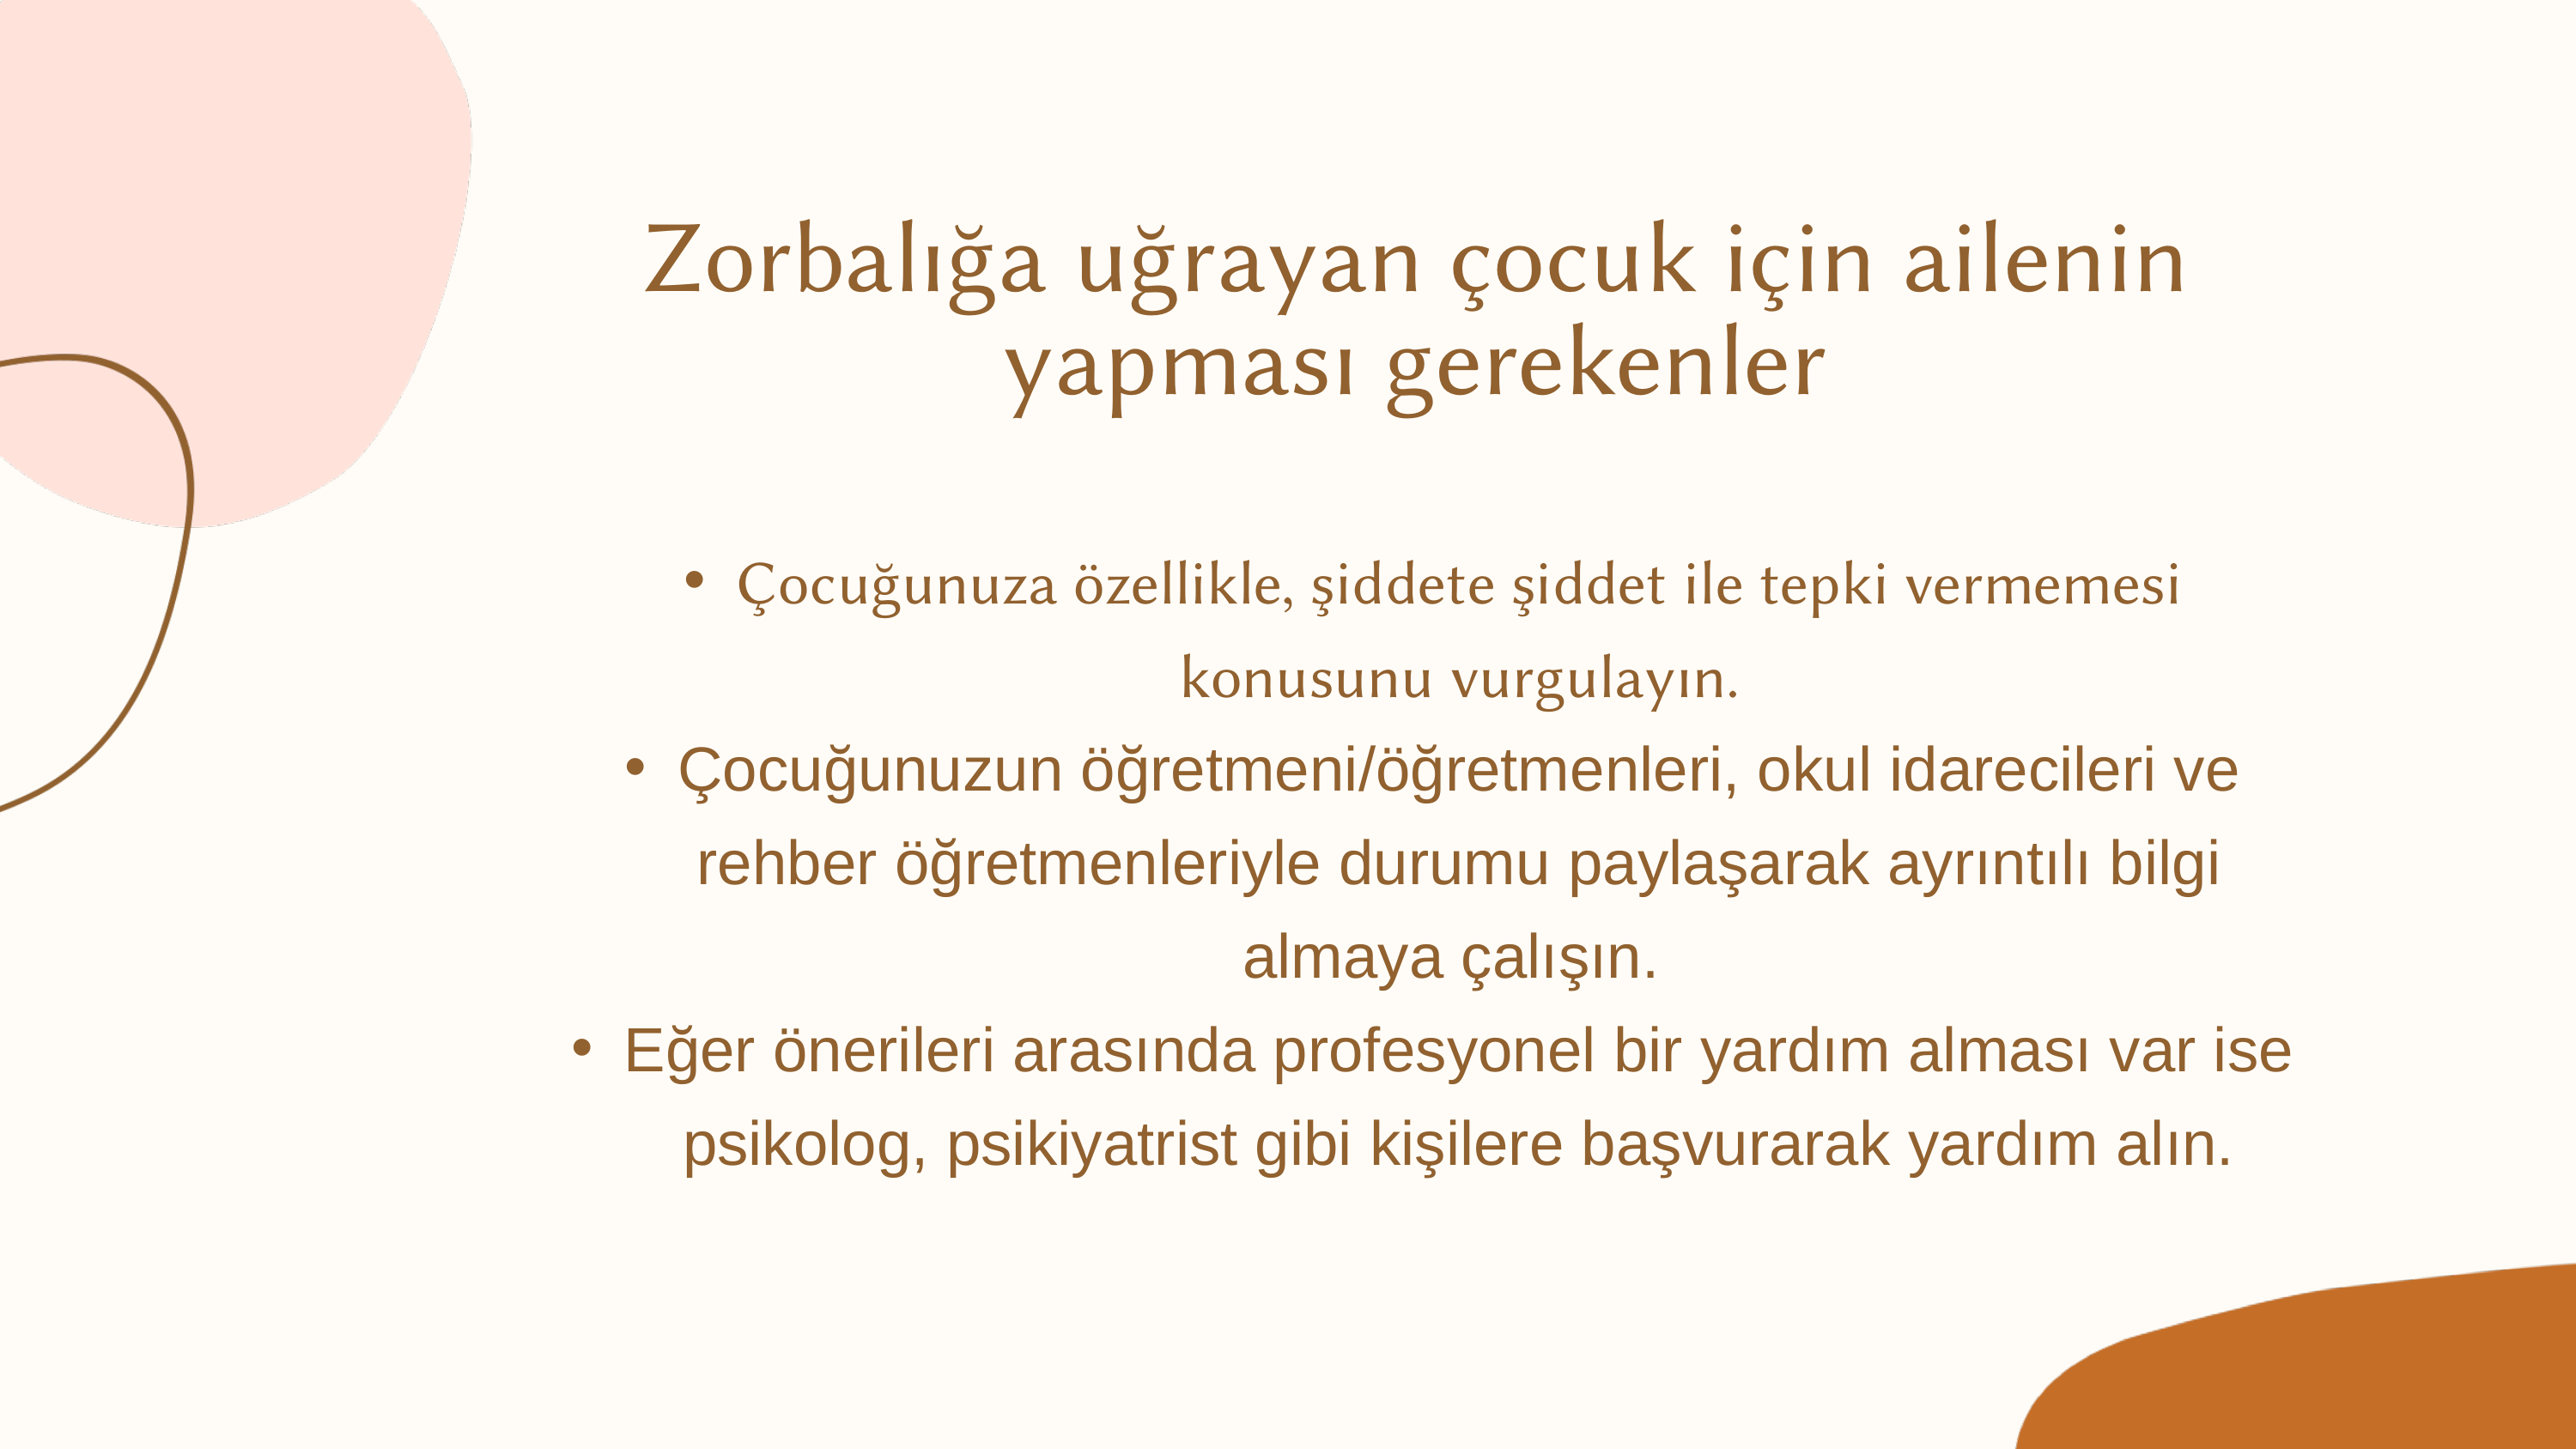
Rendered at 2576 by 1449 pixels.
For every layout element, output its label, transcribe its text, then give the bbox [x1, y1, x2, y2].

picture [1988, 1074, 2576, 1449]
text_box Zorbalığa uğrayan çocuk için ailenin yapması gerekenler [512, 209, 2333, 415]
text_box Çocuğunuza özellikle, şiddete şiddet ile tepki vermemesi konusunu vurgulayın. Çocuğunuzun öğretmeni/öğretmenleri, okul idarecileri ve rehber öğretmenleriyle durumu paylaşarak ayrıntılı bilgi almaya çalışın. Eğer önerileri arasında profesyonel bir yardım alması var ise psikolog, psikiyatrist gibi kişilere başvurarak yardım alın. [495, 522, 2319, 1272]
picture [0, 0, 508, 847]
